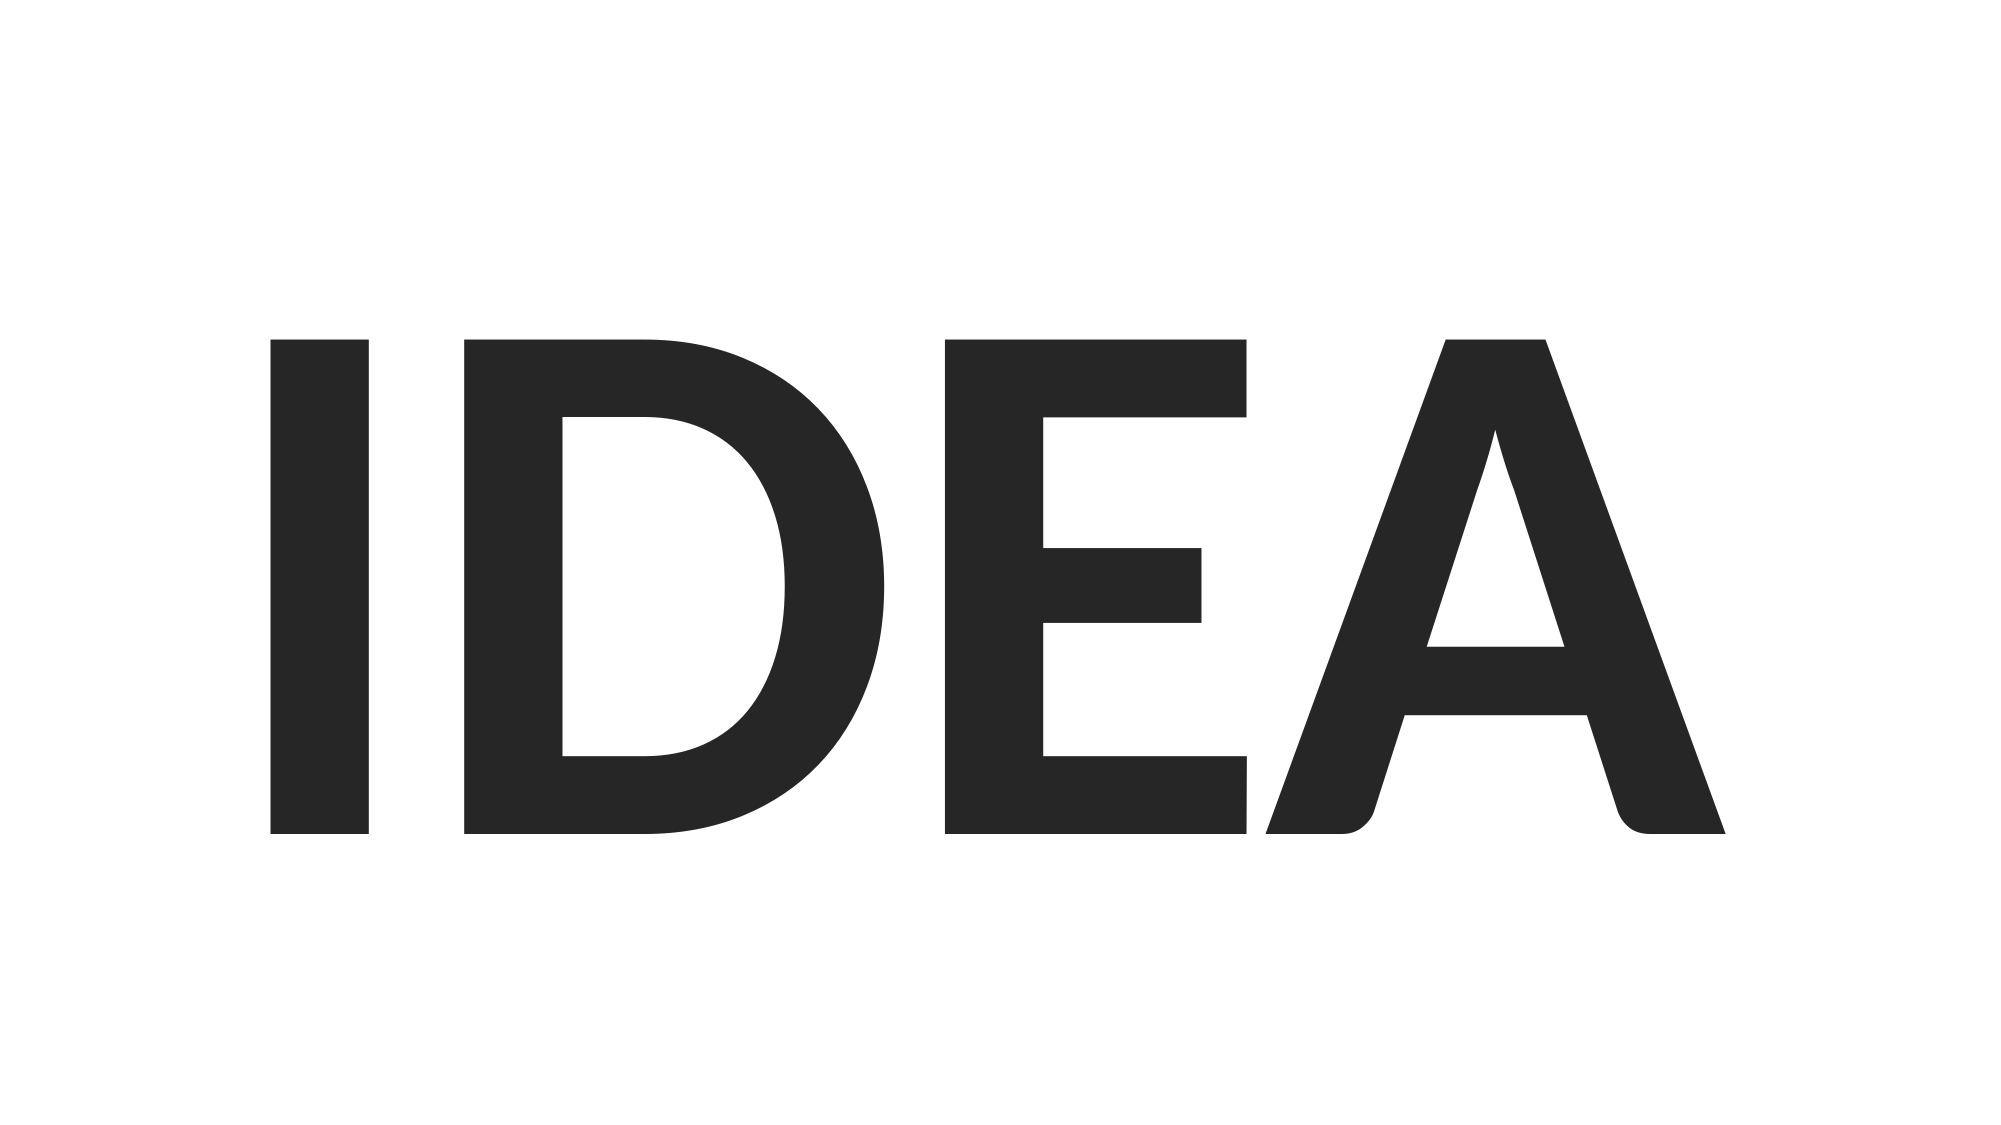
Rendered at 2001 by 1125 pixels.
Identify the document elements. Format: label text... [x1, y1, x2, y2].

text_box IDEA [69, 65, 1876, 996]
